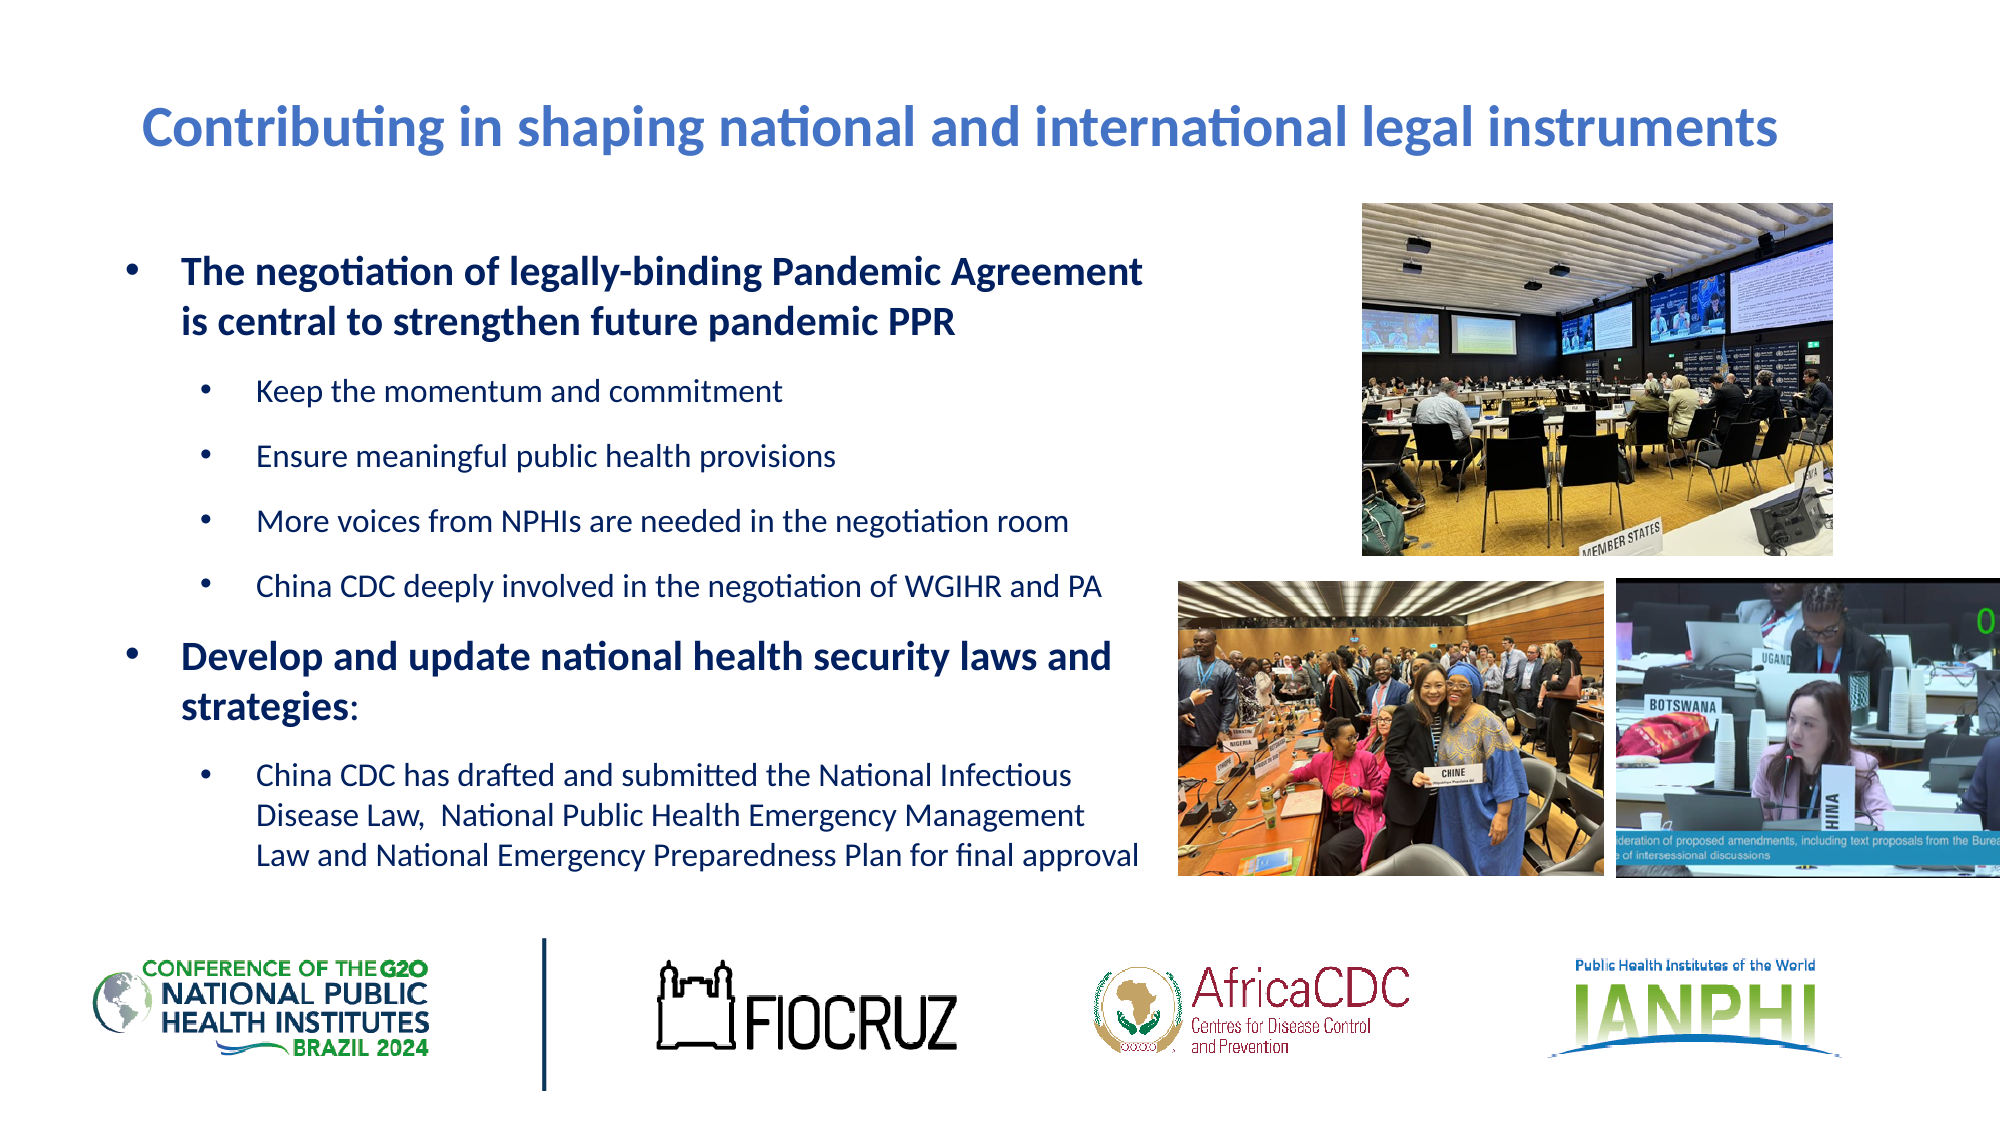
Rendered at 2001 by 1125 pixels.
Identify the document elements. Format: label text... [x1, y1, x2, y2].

picture [1178, 581, 1604, 876]
picture [1362, 203, 1833, 556]
list The negotiation of legally-binding Pandemic Agreement is central to strengthen future pandemic PPR Keep the momentum and commitment Ensure meaningful public health provisions More voices from NPHIs are needed in the negotiation room China CDC deeply involved in the negotiation of WGIHR and PA Develop and update national health security laws and strategies: China CDC has drafted and submitted the National Infectious Disease Law, National Public Health Emergency Management Law and National Emergency Preparedness Plan for final approval [109, 236, 1162, 511]
list The negotiation of legally-binding Pandemic Agreement is central to strengthen future pandemic PPR Keep the momentum and commitment Ensure meaningful public health provisions More voices from NPHIs are needed in the negotiation room China CDC deeply involved in the negotiation of WGIHR and PA Develop and update national health security laws and strategies: China CDC has drafted and submitted the National Infectious Disease Law, National Public Health Emergency Management Law and National Emergency Preparedness Plan for final approval [109, 679, 1162, 952]
picture [0, 909, 1999, 1122]
picture [1616, 578, 2000, 878]
title Contributing in shaping national and international legal instruments [127, 57, 1926, 190]
text_box [14, 511, 1983, 679]
